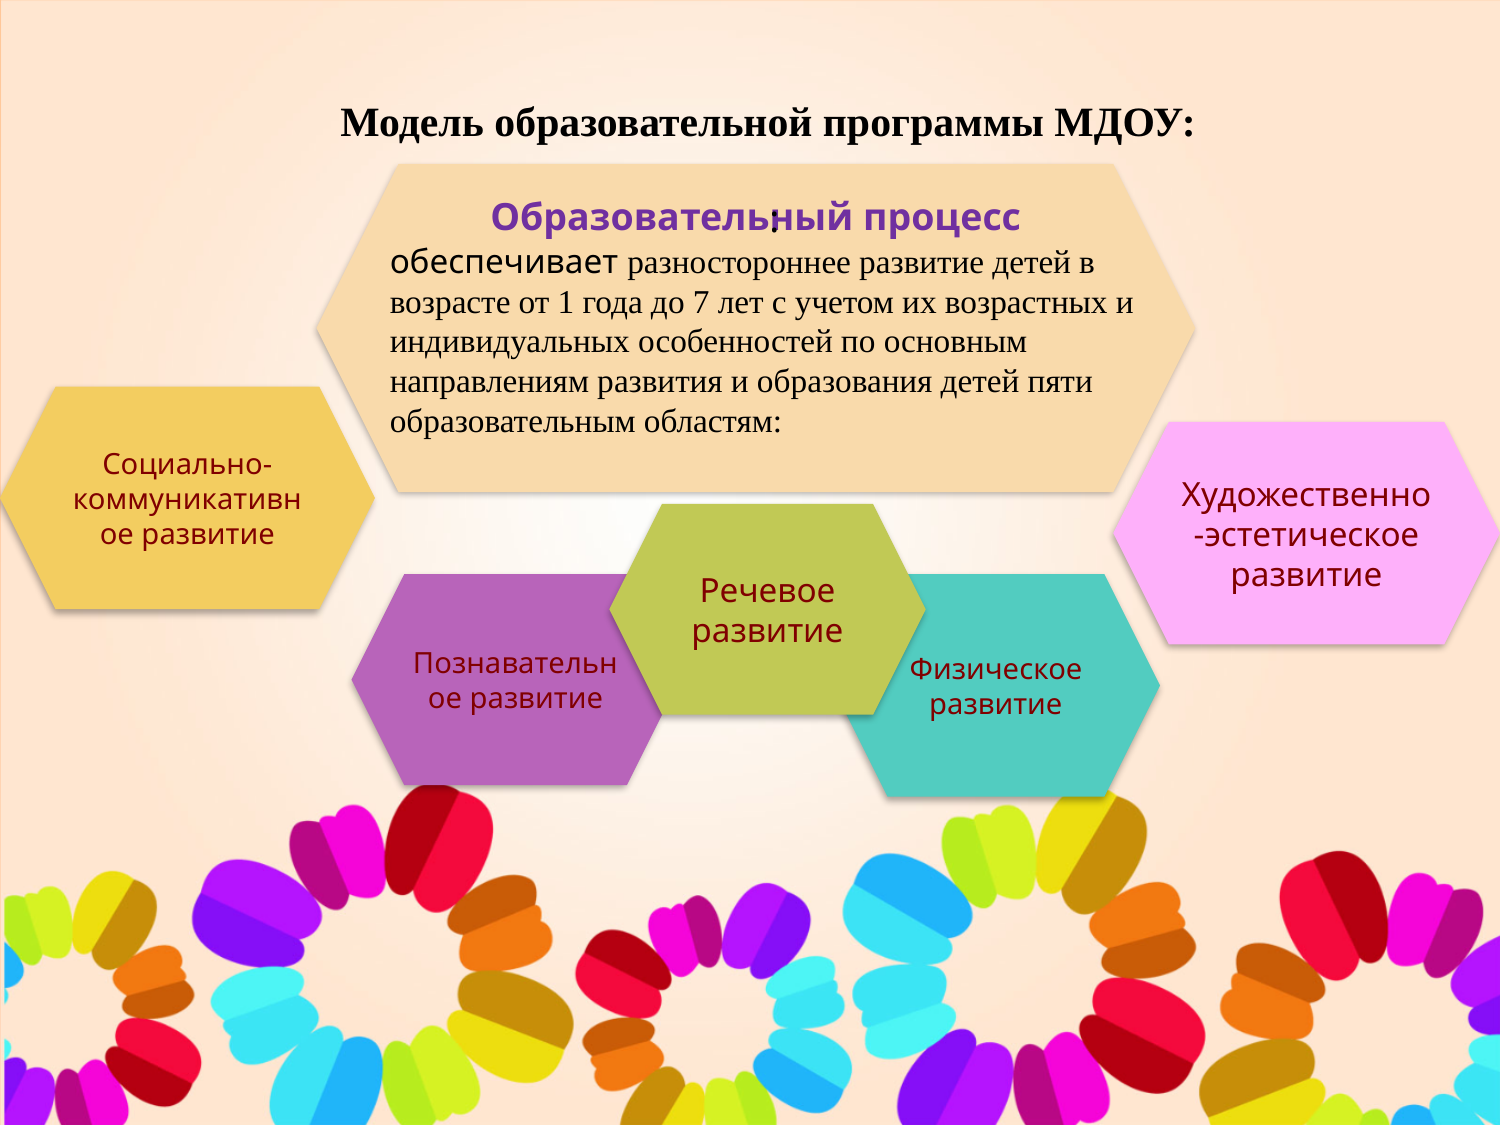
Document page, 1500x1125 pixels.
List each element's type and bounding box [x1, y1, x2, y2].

list [0, 0, 1500, 1125]
